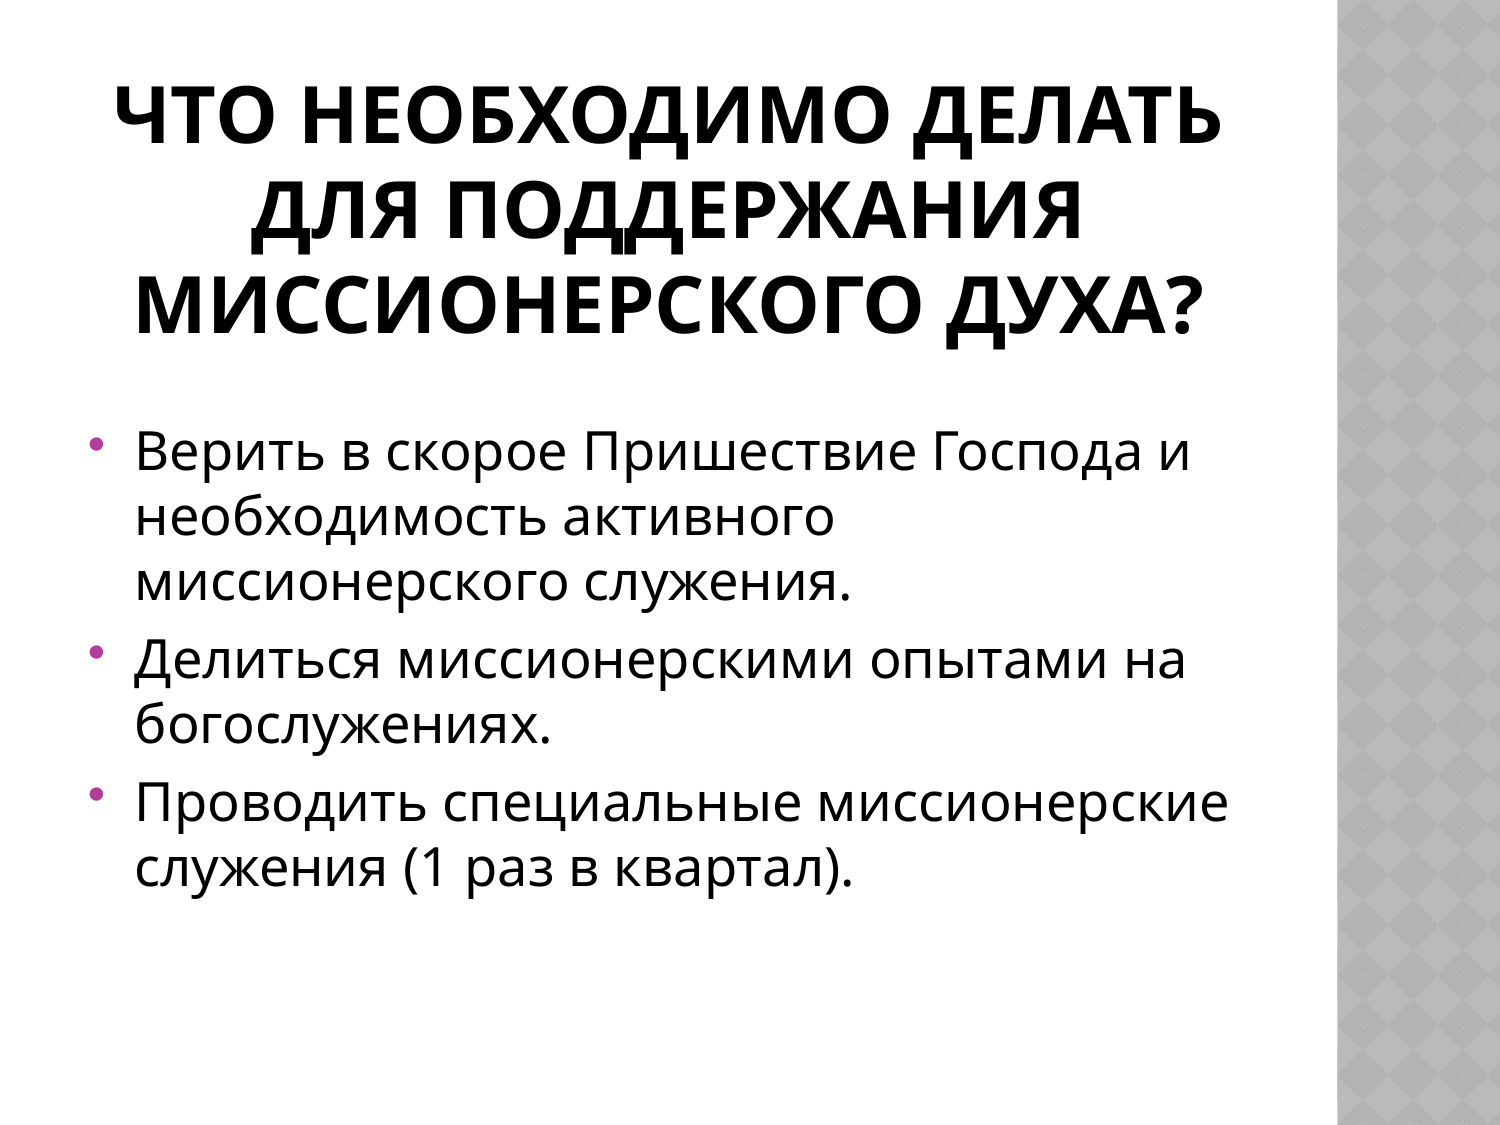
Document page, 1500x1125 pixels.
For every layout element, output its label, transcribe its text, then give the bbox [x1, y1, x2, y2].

list Верить в скорое Пришествие Господа и необходимость активного миссионерского служения. Делиться миссионерскими опытами на богослужениях. Проводить специальные миссионерские служения (1 раз в квартал). [75, 408, 1263, 1059]
title ЧТО необходимо делать для поддержания миссионерского духа? [75, 52, 1263, 350]
